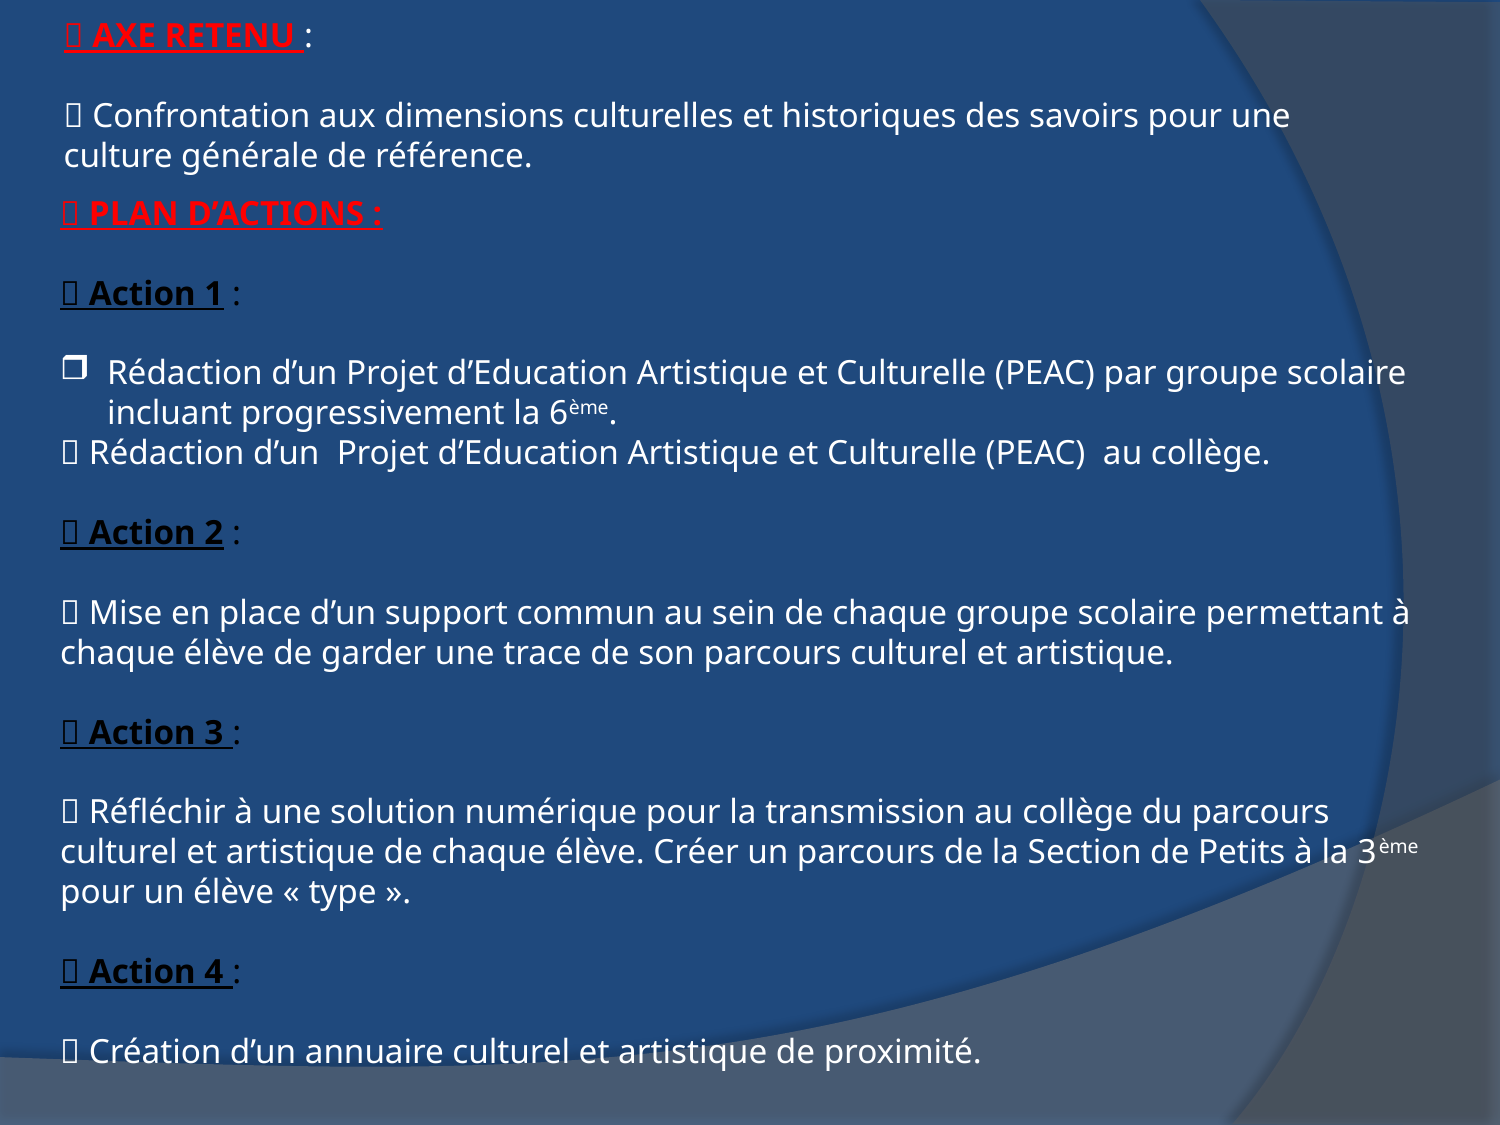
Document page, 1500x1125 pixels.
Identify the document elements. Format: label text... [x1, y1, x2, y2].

text_box  PLAN D’ACTIONS :  Action 1 : Rédaction d’un Projet d’Education Artistique et Culturelle (PEAC) par groupe scolaire incluant progressivement la 6ème.  Rédaction d’un Projet d’Education Artistique et Culturelle (PEAC) au collège.  Action 2 :  Mise en place d’un support commun au sein de chaque groupe scolaire permettant à chaque élève de garder une trace de son parcours culturel et artistique.  Action 3 :  Réfléchir à une solution numérique pour la transmission au collège du parcours culturel et artistique de chaque élève. Créer un parcours de la Section de Petits à la 3ème pour un élève « type ».  Action 4 :  Création d’un annuaire culturel et artistique de proximité. [45, 184, 1451, 1118]
text_box  AXE RETENU :  Confrontation aux dimensions culturelles et historiques des savoirs pour une culture générale de référence. [48, 6, 1372, 184]
